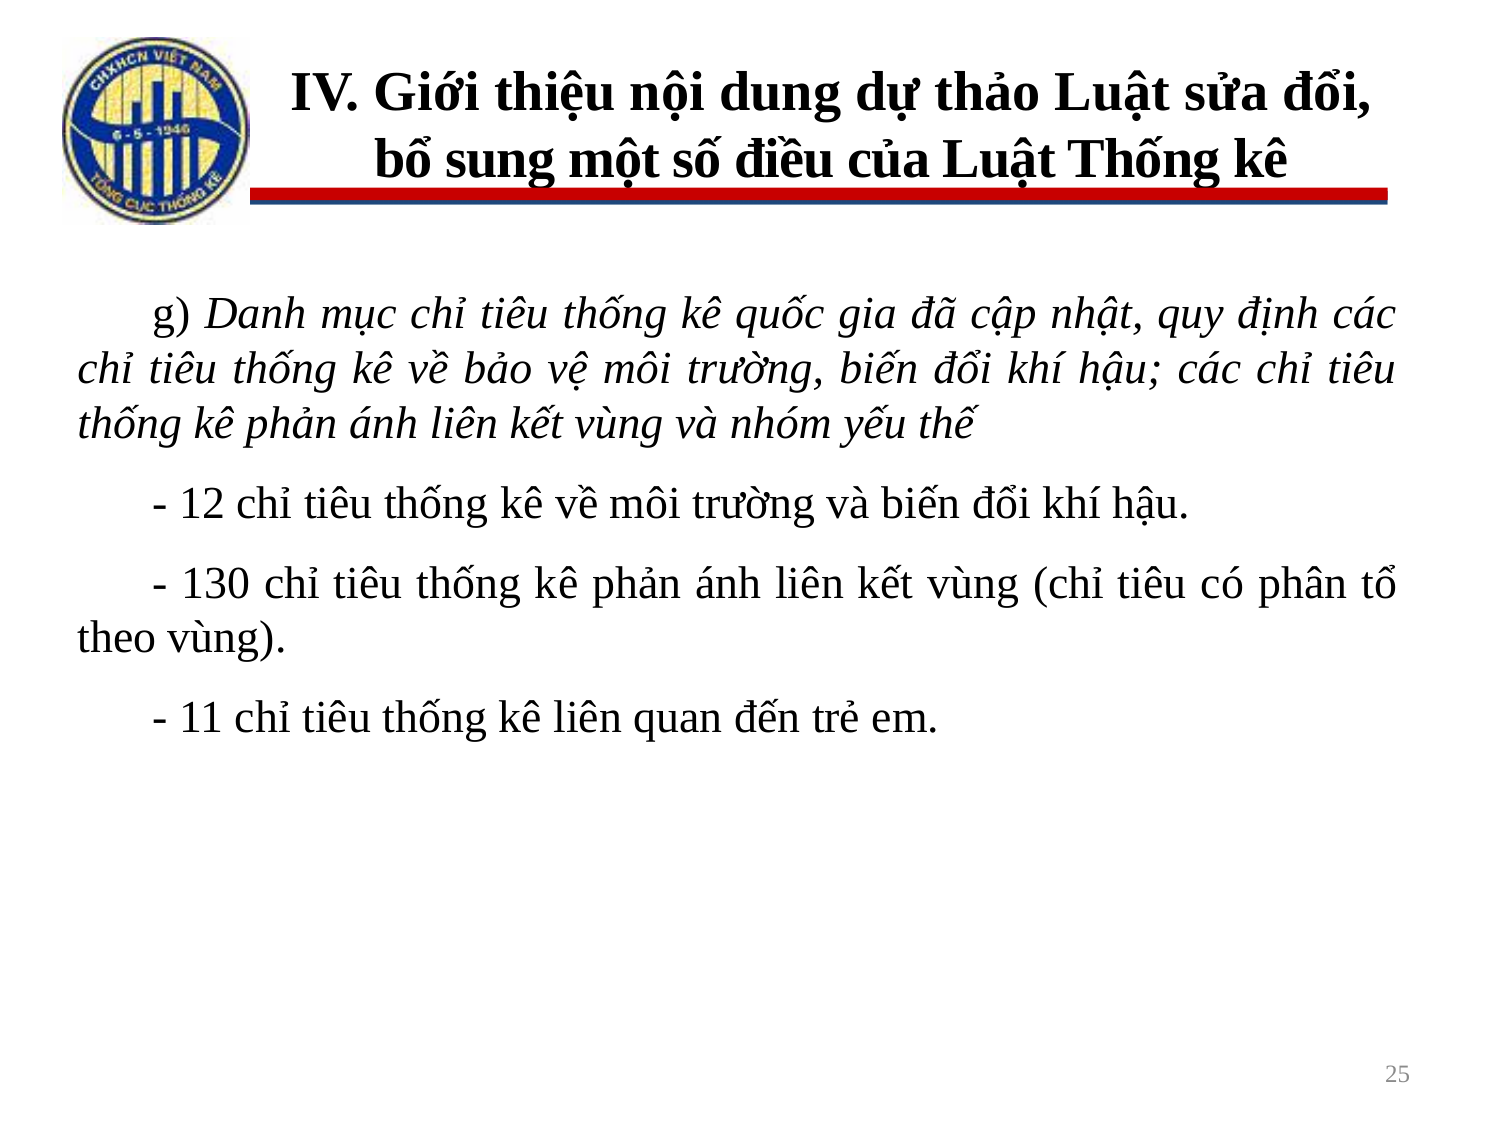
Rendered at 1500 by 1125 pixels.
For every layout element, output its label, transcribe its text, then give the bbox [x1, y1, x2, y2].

picture [62, 37, 251, 226]
title IV. Giới thiệu nội dung dự thảo Luật sửa đổi, bổ sung một số điều của Luật Thống kê [275, 42, 1388, 187]
slide_number 25 [1074, 1042, 1425, 1103]
text_box [254, 187, 1388, 201]
list g) Danh mục chỉ tiêu thống kê quốc gia đã cập nhật, quy định các chỉ tiêu thống kê về bảo vệ môi trường, biến đổi khí hậu; các chỉ tiêu thống kê phản ánh liên kết vùng và nhóm yếu thế - 12 chỉ tiêu thống kê về môi trường và biến đổi khí hậu. - 130 chỉ tiêu thống kê phản ánh liên kết vùng (chỉ tiêu có phân tổ theo vùng). - 11 chỉ tiêu thống kê liên quan đến trẻ em. [62, 275, 1413, 1088]
